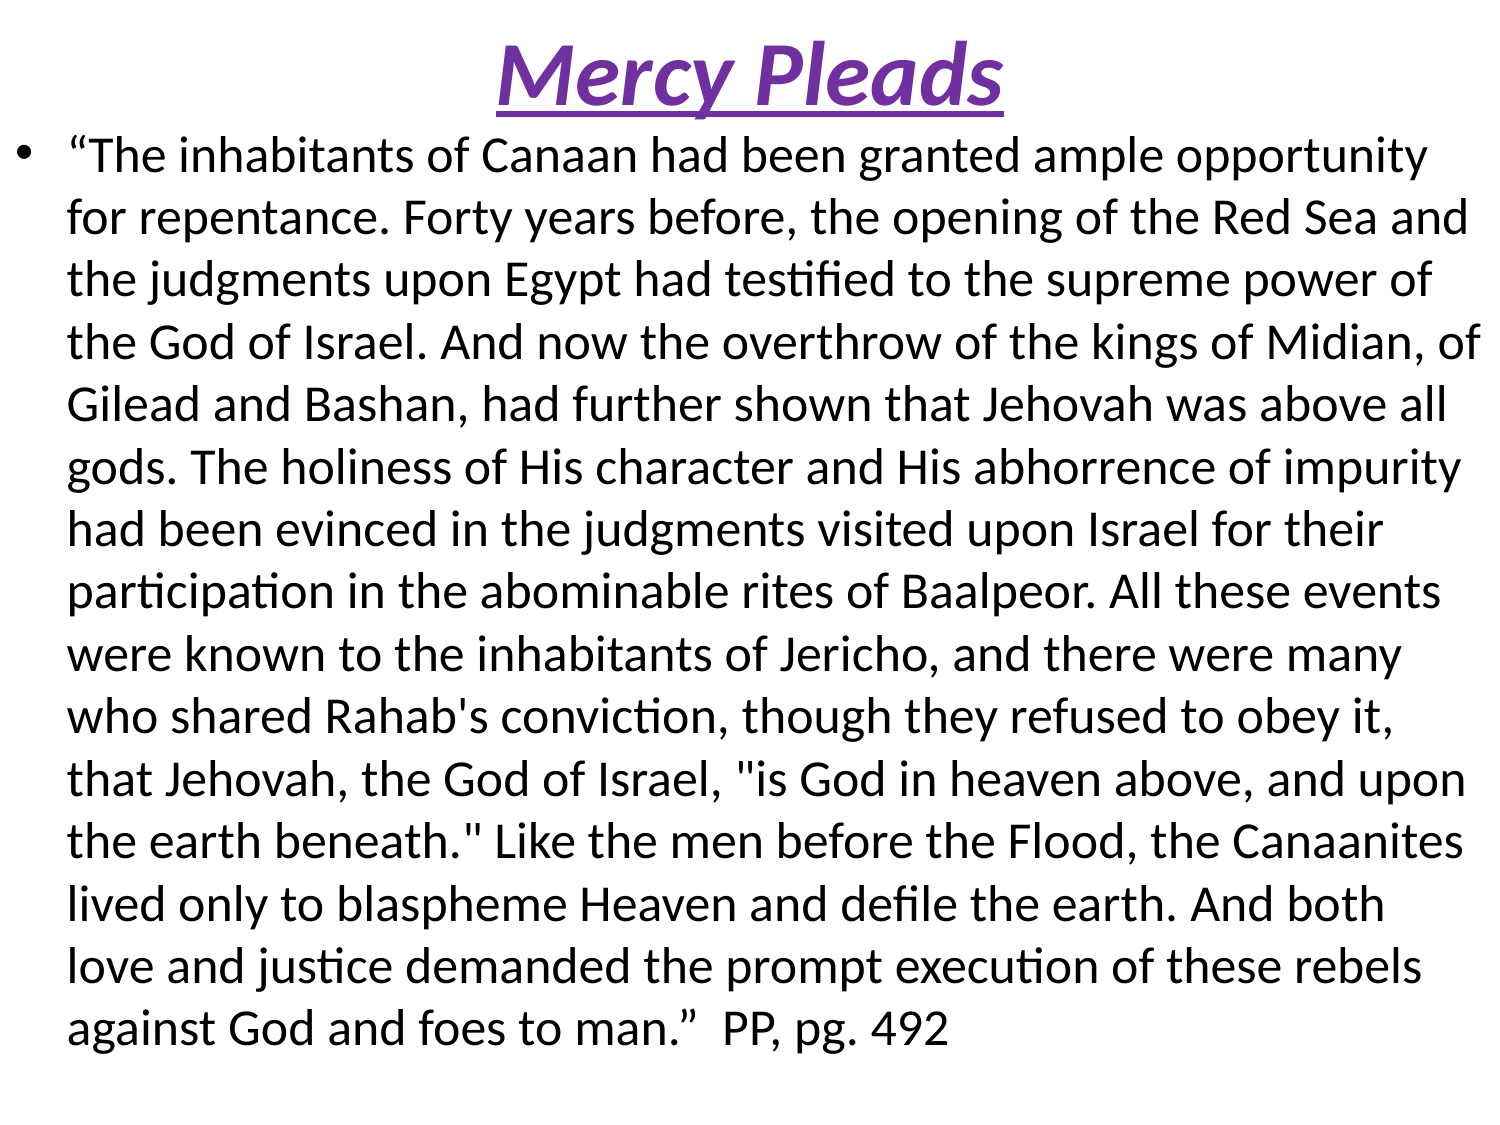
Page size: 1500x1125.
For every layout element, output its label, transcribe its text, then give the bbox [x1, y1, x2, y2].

list “The inhabitants of Canaan had been granted ample opportunity for repentance. Forty years before, the opening of the Red Sea and the judgments upon Egypt had testified to the supreme power of the God of Israel. And now the overthrow of the kings of Midian, of Gilead and Bashan, had further shown that Jehovah was above all gods. The holiness of His character and His abhorrence of impurity had been evinced in the judgments visited upon Israel for their participation in the abominable rites of Baalpeor. All these events were known to the inhabitants of Jericho, and there were many who shared Rahab's conviction, though they refused to obey it, that Jehovah, the God of Israel, "is God in heaven above, and upon the earth beneath." Like the men before the Flood, the Canaanites lived only to blaspheme Heaven and defile the earth. And both love and justice demanded the prompt execution of these rebels against God and foes to man.” PP, pg. 492 [0, 112, 1500, 1125]
title Mercy Pleads [75, 0, 1425, 112]
